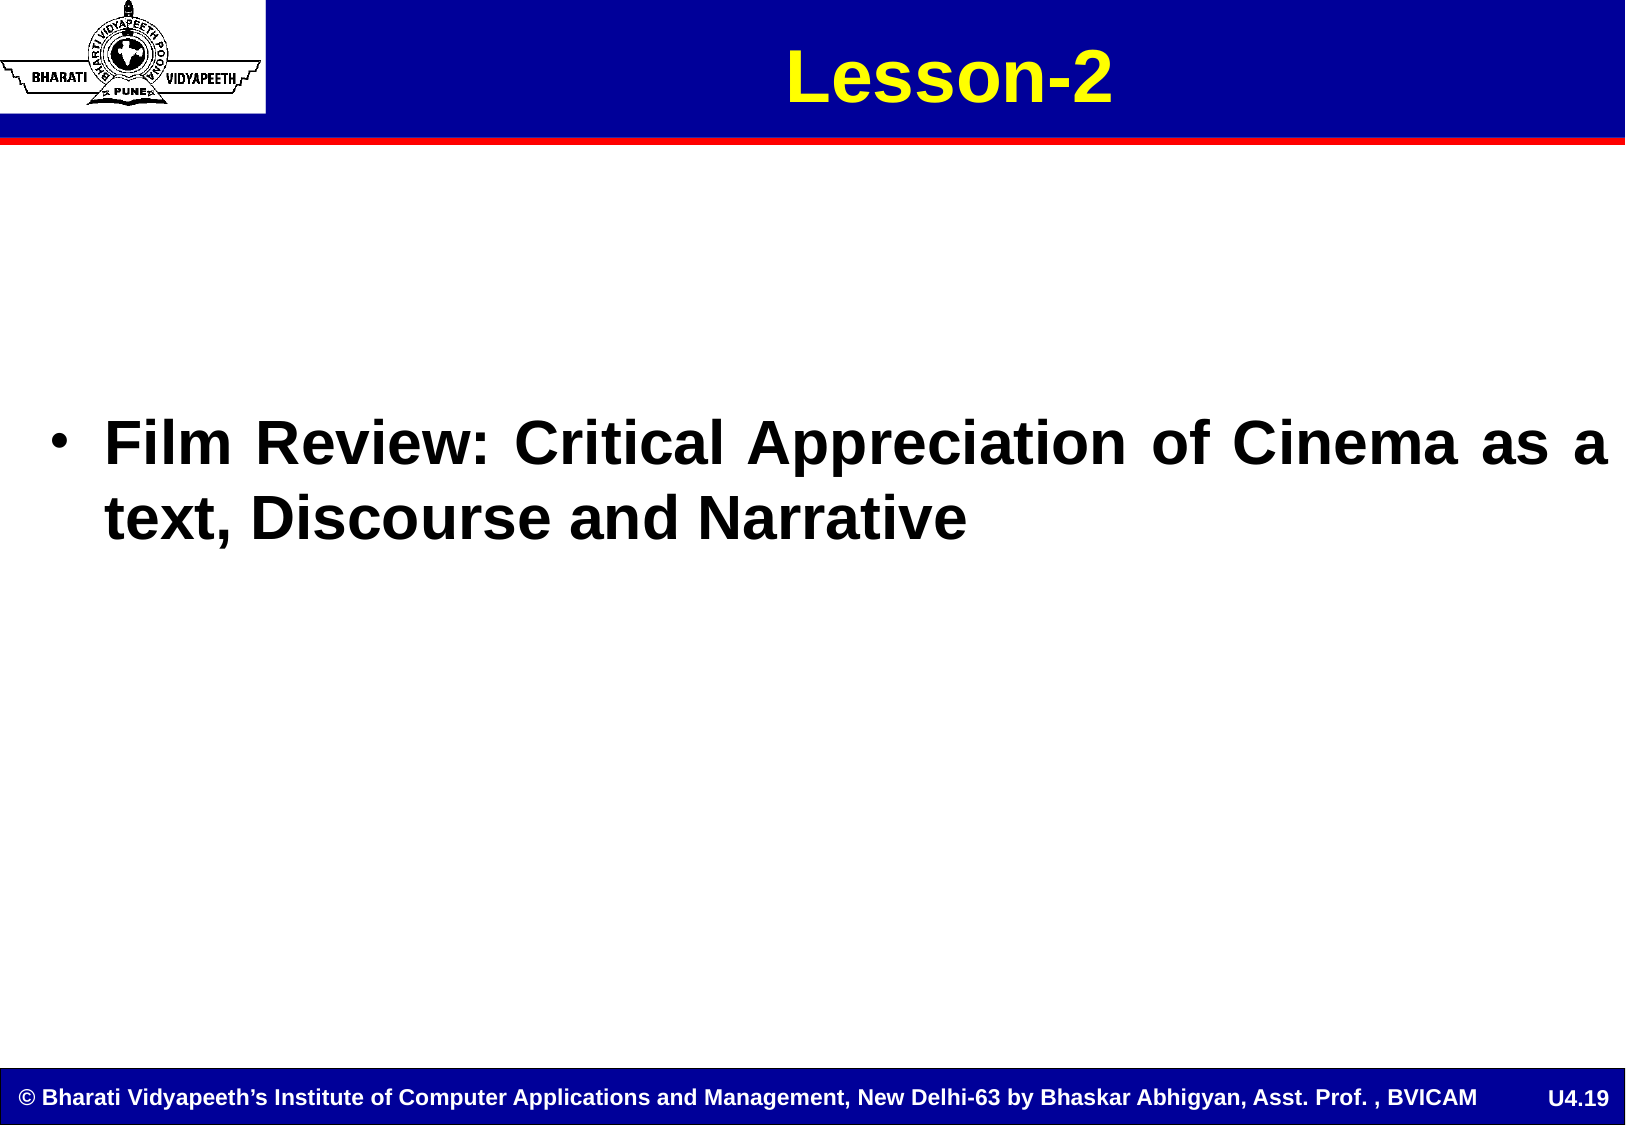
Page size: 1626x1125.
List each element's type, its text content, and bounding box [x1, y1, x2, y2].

text_box Lesson-2 [205, 19, 1625, 120]
picture [0, 0, 261, 106]
list Film Review: Critical Appreciation of Cinema as a text, Discourse and Narrative [4, 135, 1625, 1067]
